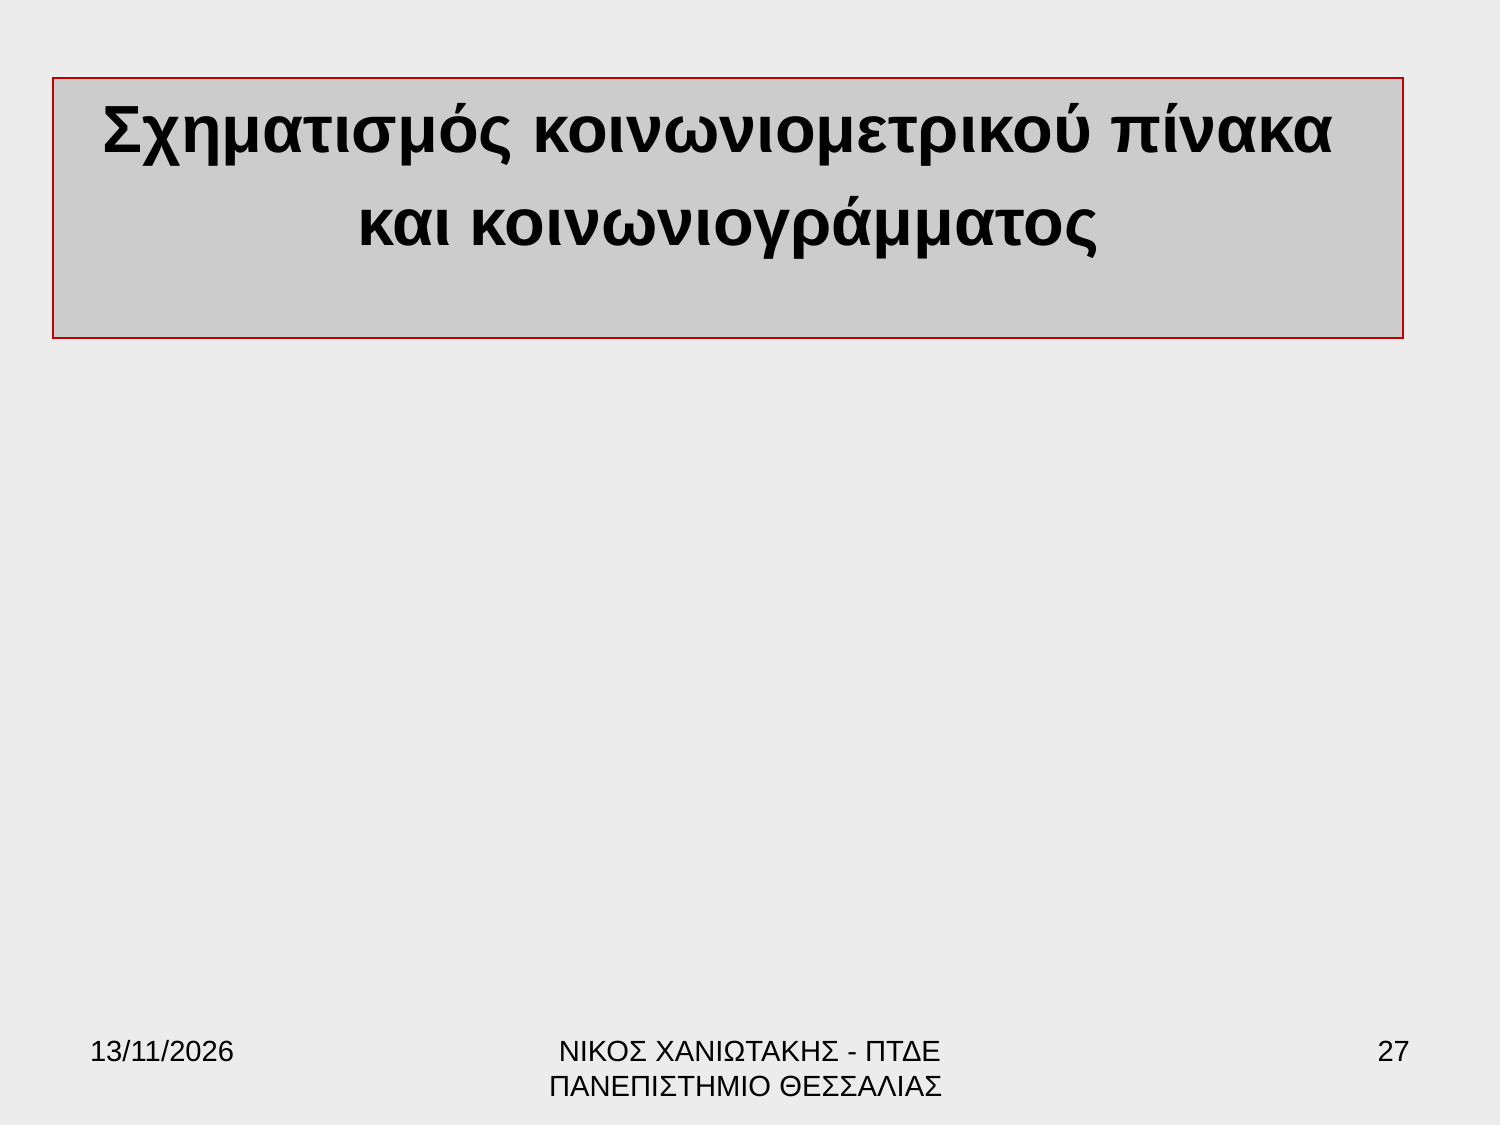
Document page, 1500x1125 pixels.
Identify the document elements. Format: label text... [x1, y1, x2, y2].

slide_number 27 [1074, 1024, 1426, 1103]
footer ΝΙΚΟΣ ΧΑΝΙΩΤΑΚΗΣ - ΠΤΔΕ ΠΑΝΕΠΙΣΤΗΜΙΟ ΘΕΣΣΑΛΙΑΣ [512, 1024, 988, 1103]
list Σχηματισμός κοινωνιομετρικού πίνακα και κοινωνιογράμματος [52, 77, 1404, 339]
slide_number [74, 1024, 426, 1103]
